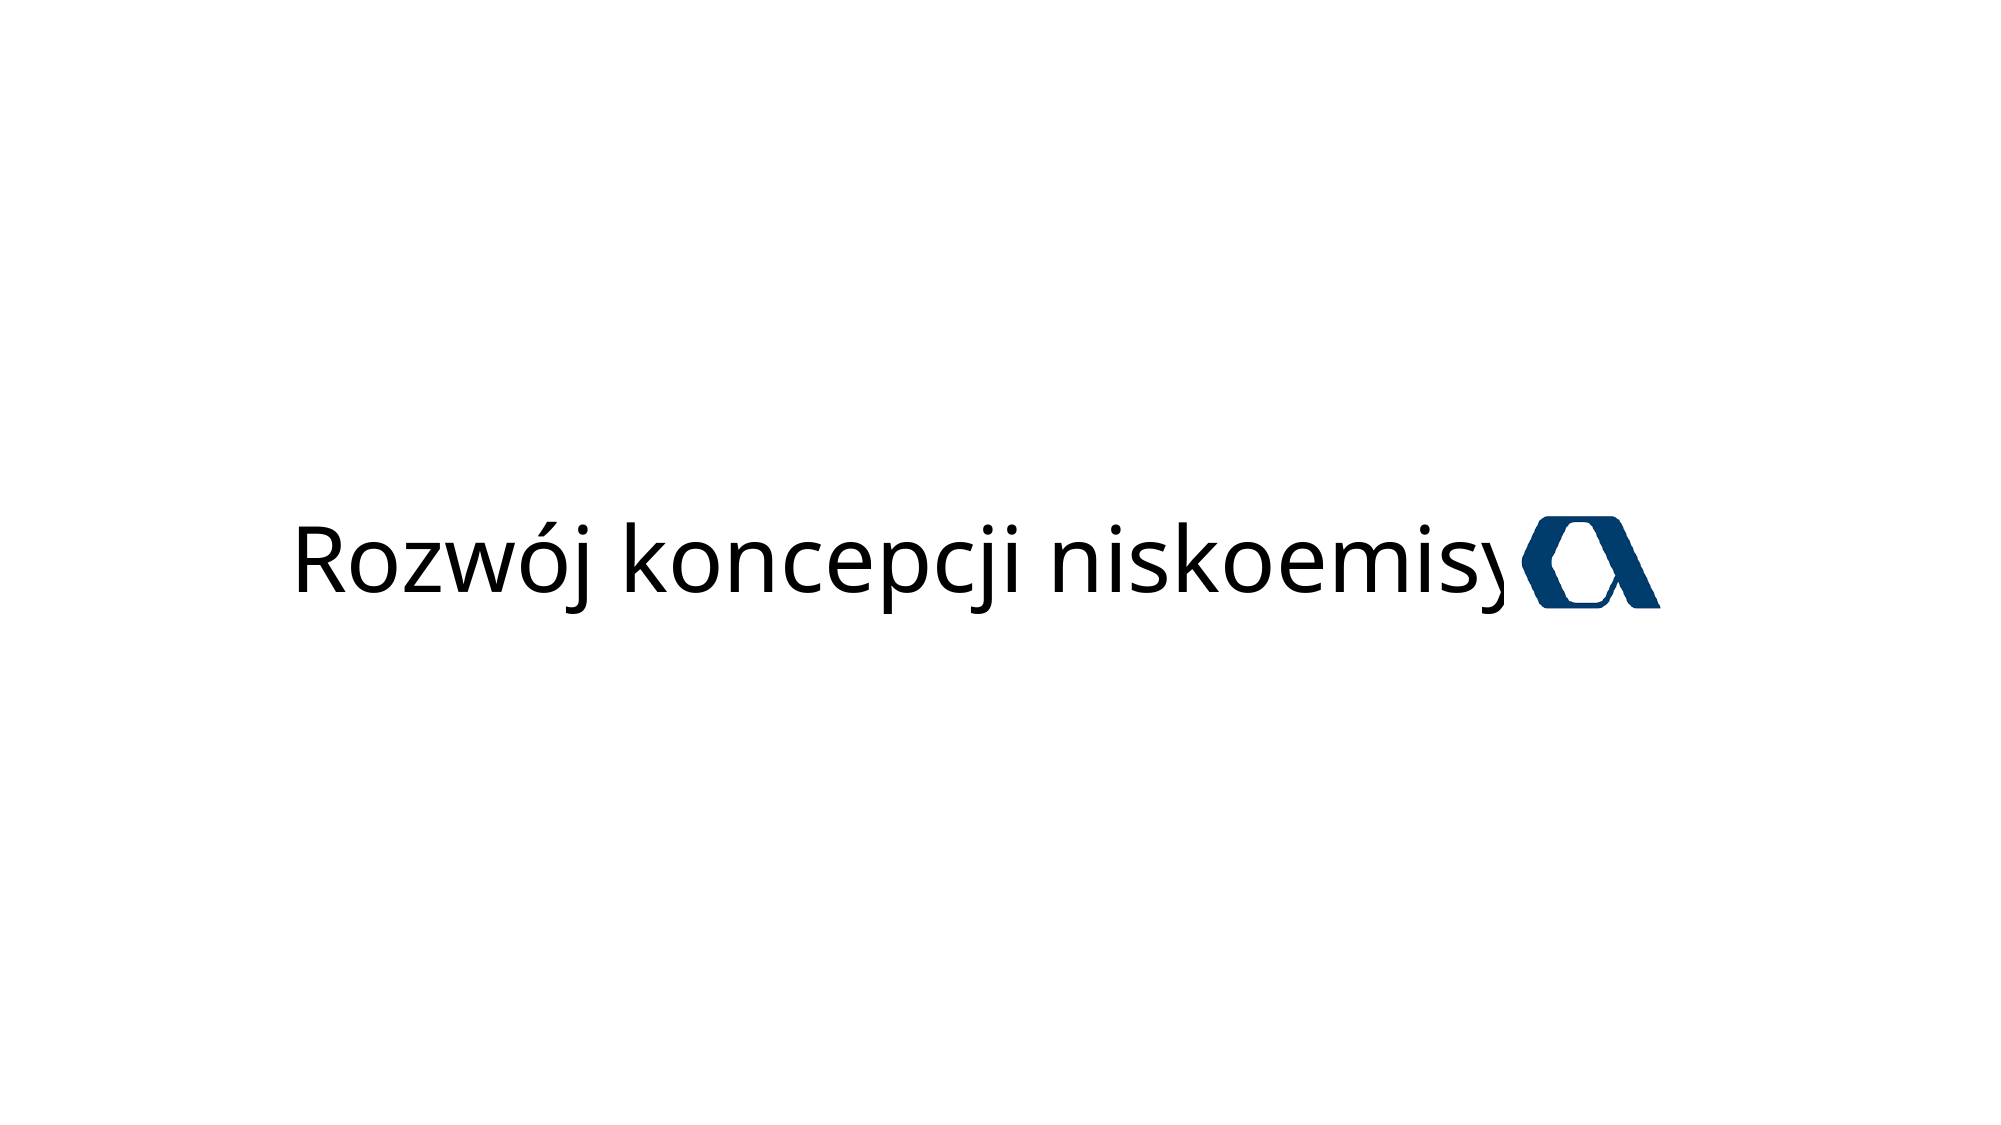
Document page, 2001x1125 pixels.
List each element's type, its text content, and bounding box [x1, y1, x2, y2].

title Rozwój koncepcji niskoemisyjnej [275, 453, 2000, 672]
picture [1504, 475, 1678, 649]
